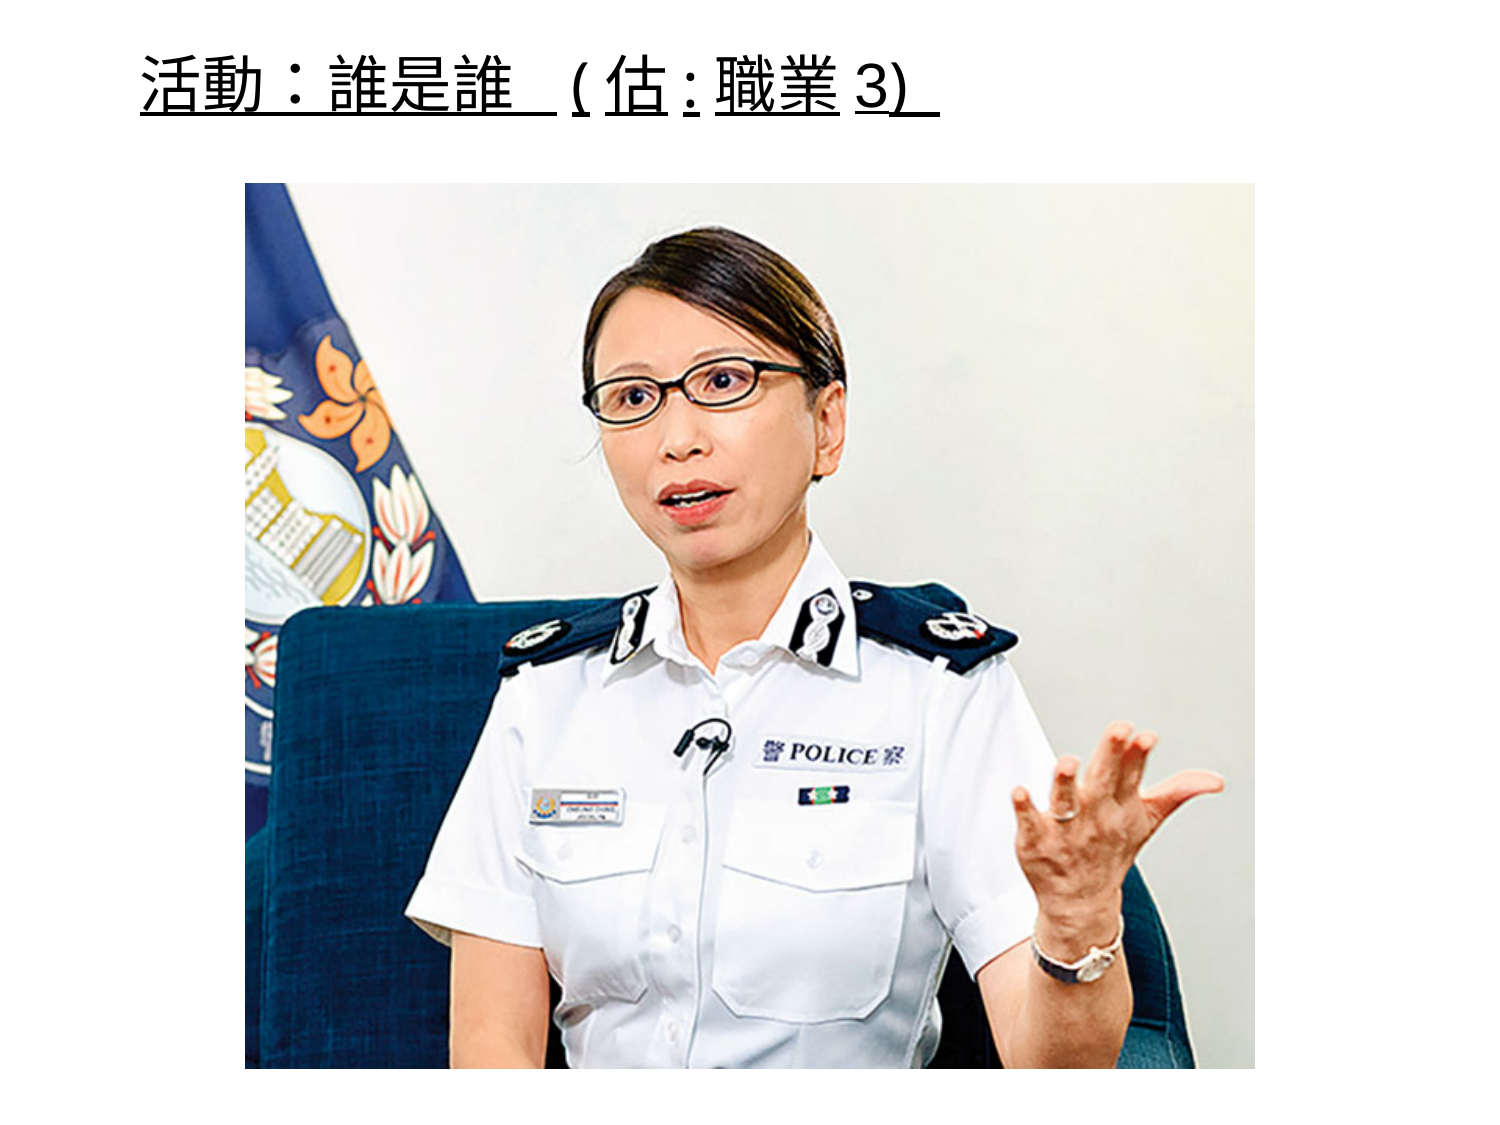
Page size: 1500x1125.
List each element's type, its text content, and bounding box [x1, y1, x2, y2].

picture [244, 182, 1255, 1070]
picture [244, 864, 253, 873]
text_box 活動：誰是誰 (估:職業3) [125, 37, 1425, 128]
